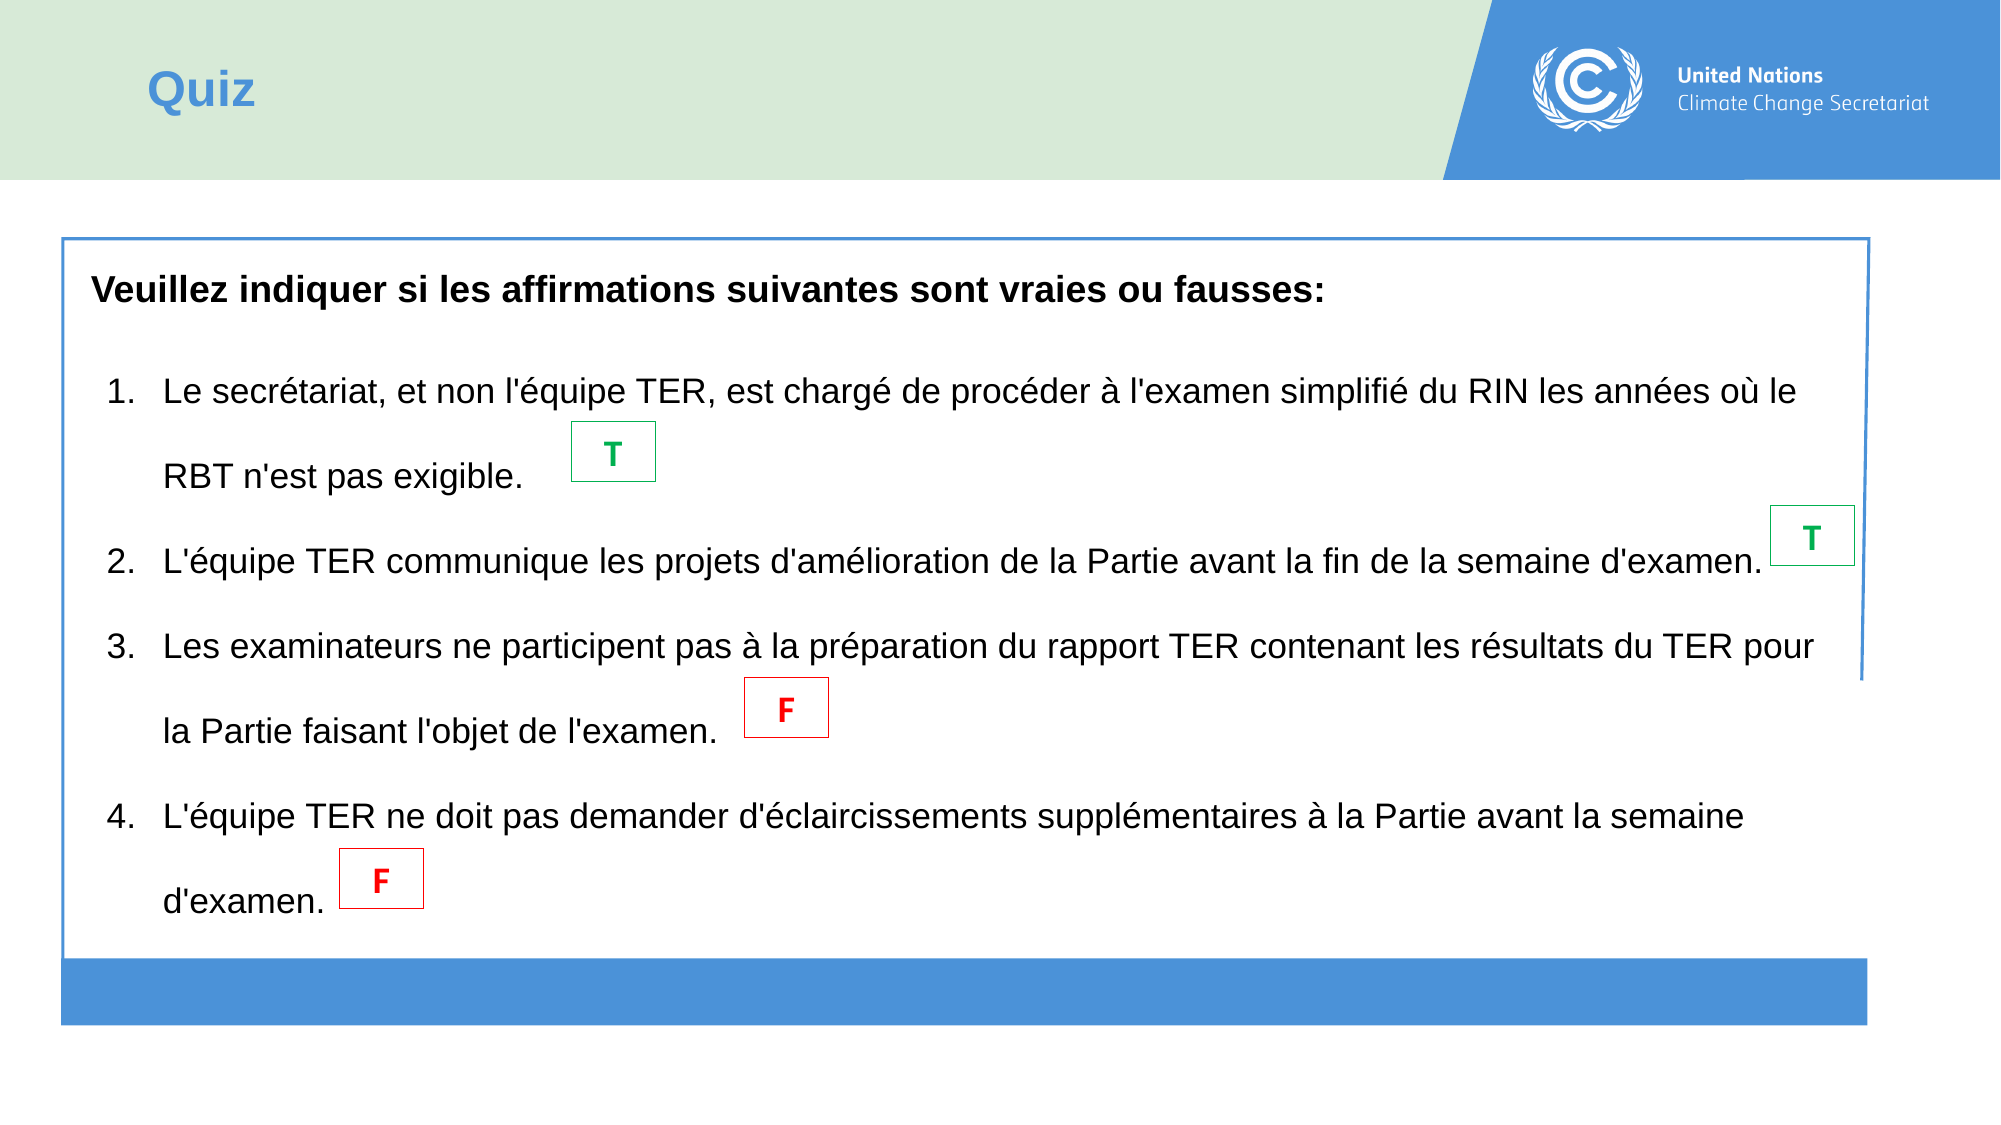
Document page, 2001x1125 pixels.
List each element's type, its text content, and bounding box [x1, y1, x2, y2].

picture [1533, 47, 1929, 132]
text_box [61, 238, 1869, 1026]
list Quiz [147, 43, 1426, 136]
